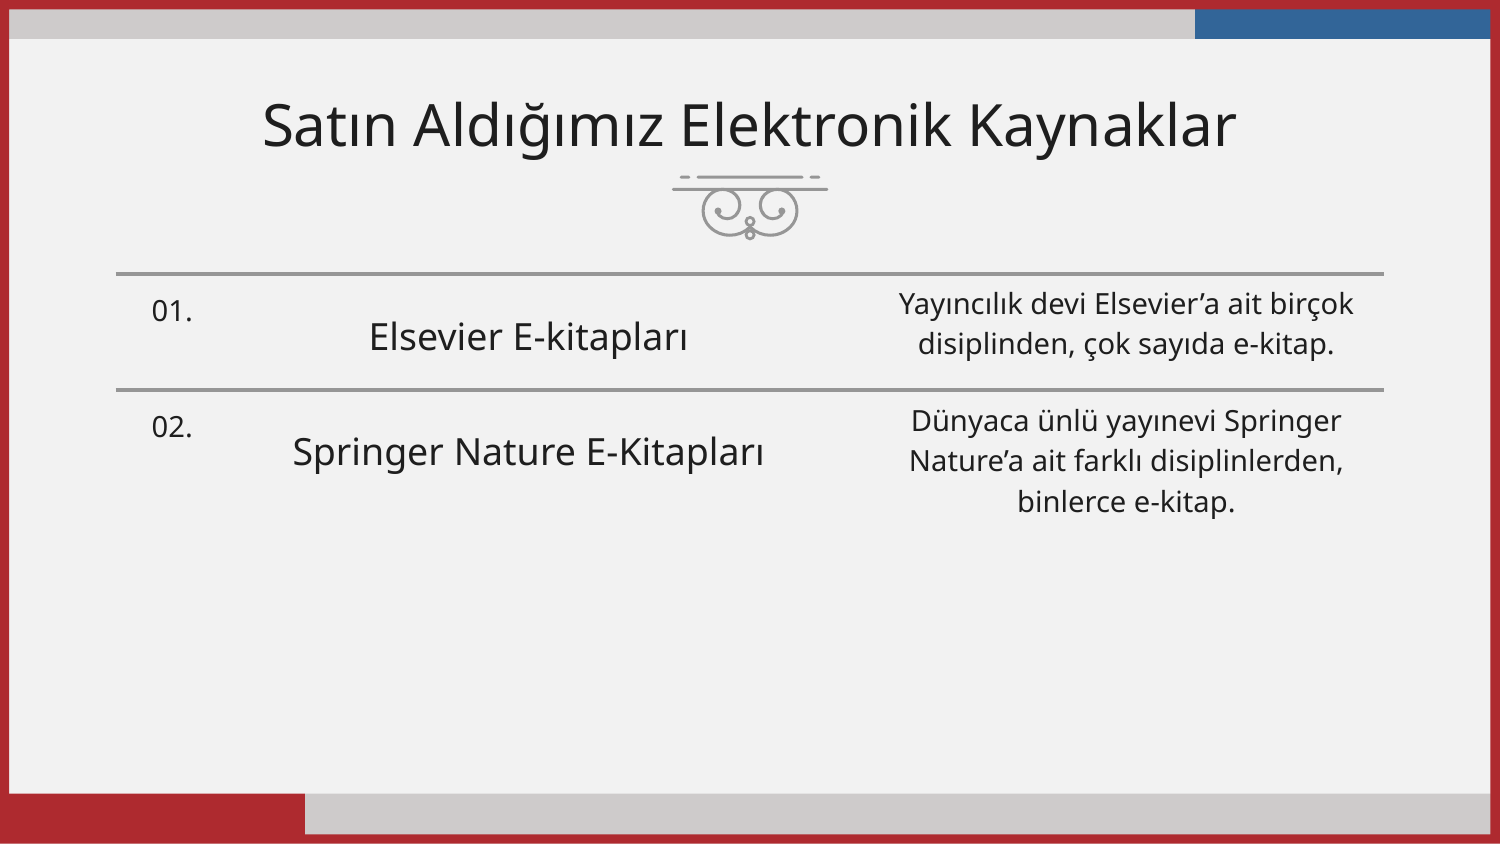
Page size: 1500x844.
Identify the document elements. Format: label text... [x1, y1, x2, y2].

title 01. [131, 282, 214, 347]
title 02. [131, 398, 214, 463]
title Satın Aldığımız Elektronik Kaynaklar [118, 72, 1382, 167]
subtitle Elsevier E-kitapları [272, 295, 786, 369]
subtitle Springer Nature E-Kitapları [272, 410, 786, 484]
subtitle Yayıncılık devi Elsevier’a ait birçok disiplinden, çok sayıda e-kitap. [870, 280, 1383, 368]
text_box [671, 175, 829, 241]
subtitle Dünyaca ünlü yayınevi Springer Nature’a ait farklı disiplinlerden, binlerce e-kitap. [870, 410, 1383, 505]
